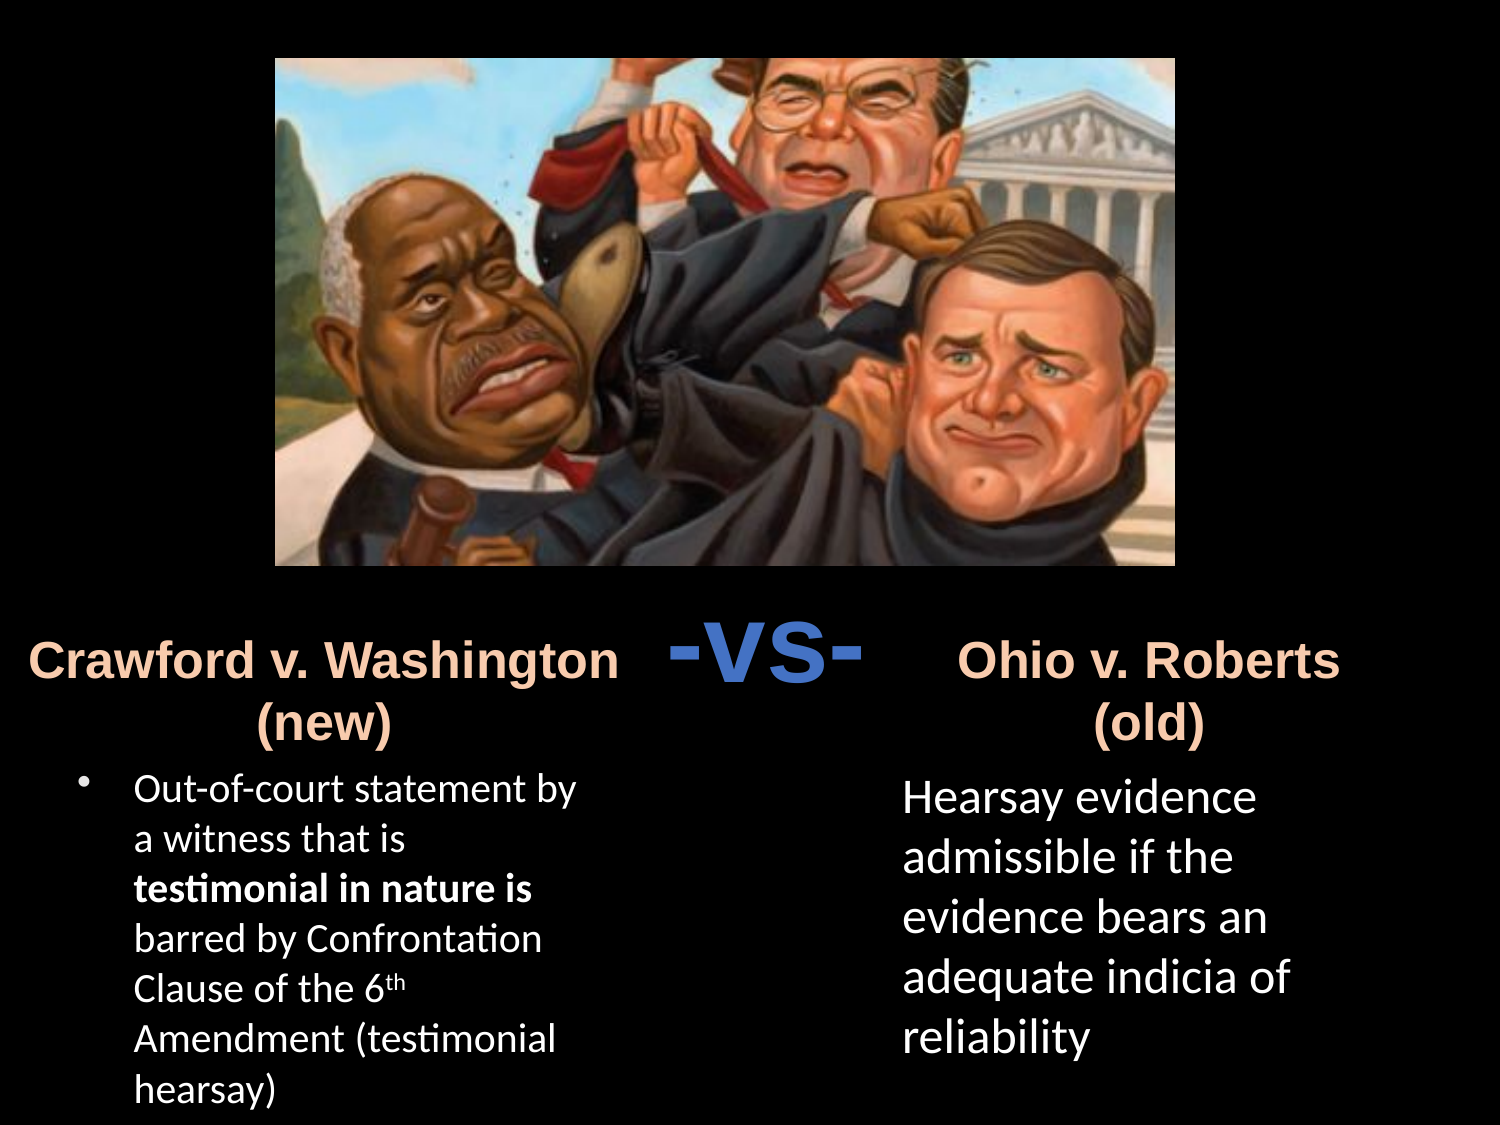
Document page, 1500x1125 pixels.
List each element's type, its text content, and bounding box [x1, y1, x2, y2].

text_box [0, 562, 1500, 761]
picture [274, 58, 1175, 566]
text_box Out-of-court statement by a witness that is testimonial in nature is barred by Confrontation Clause of the 6th Amendment (testimonial hearsay) [62, 761, 618, 1117]
text_box Hearsay evidence admissible if the evidence bears an adequate indicia of reliability [887, 761, 1443, 1119]
